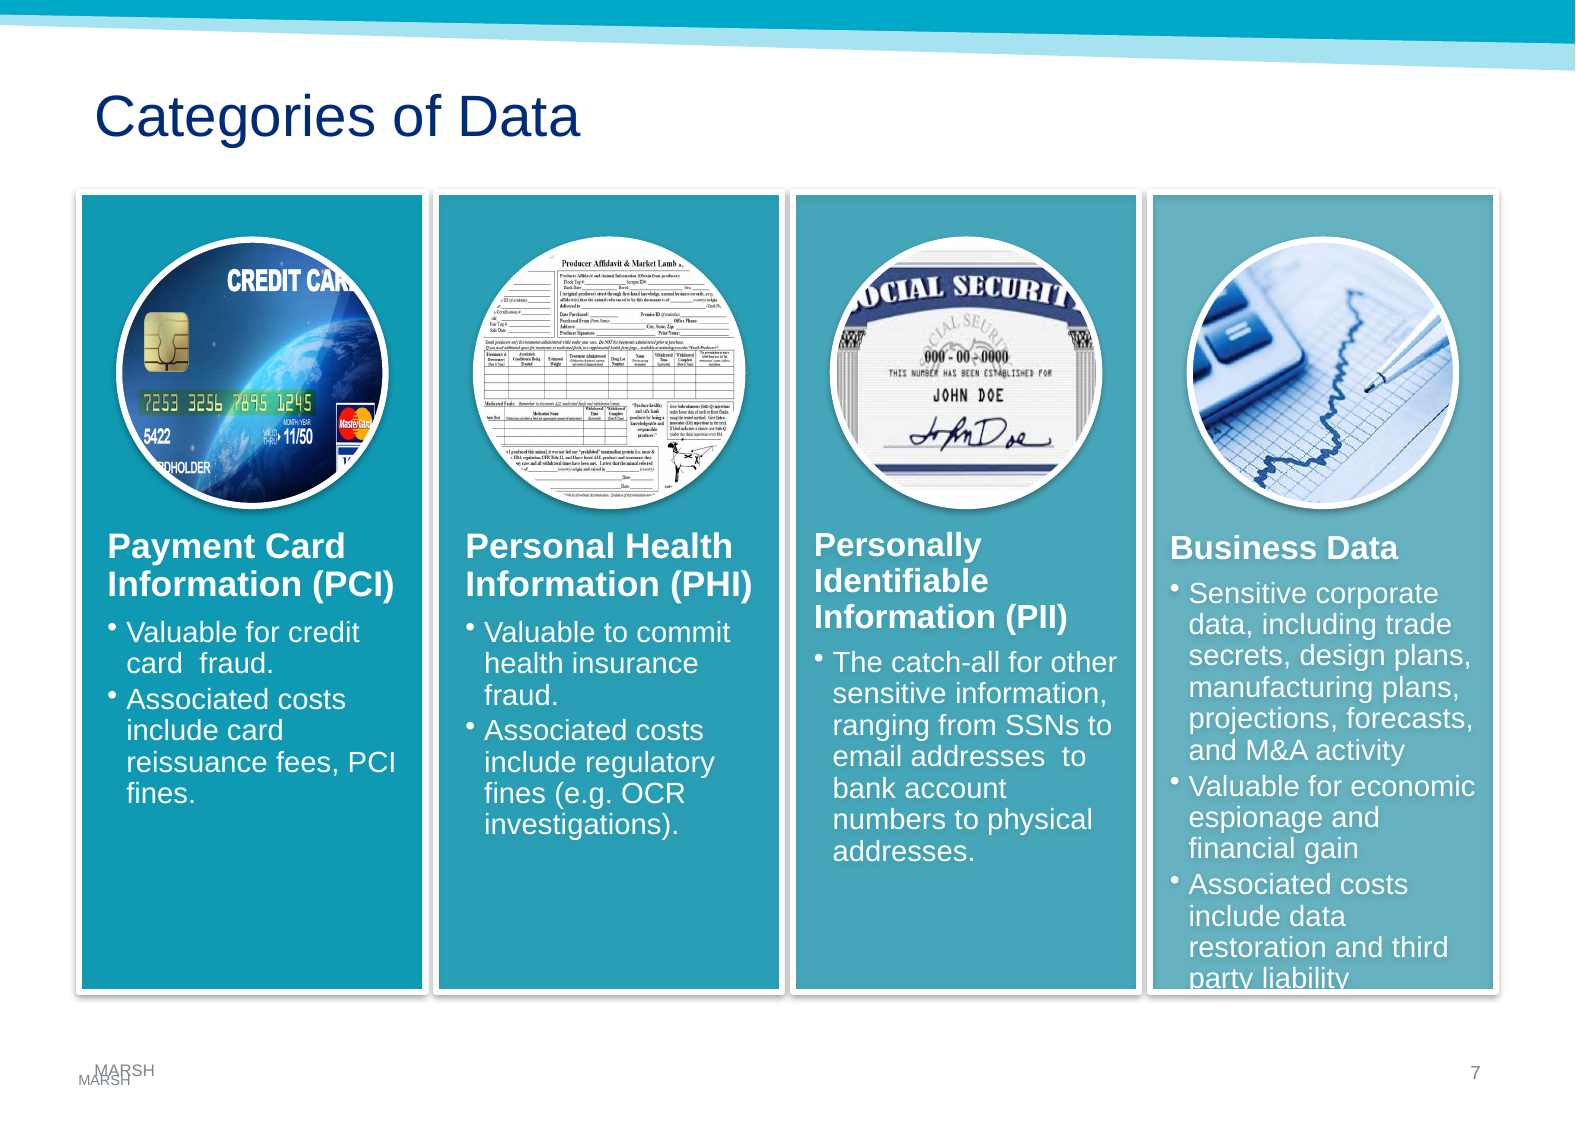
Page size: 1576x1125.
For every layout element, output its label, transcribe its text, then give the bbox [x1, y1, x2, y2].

list Categories of Data [78, 56, 1497, 157]
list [78, 191, 1497, 992]
slide_number 6 [1420, 1048, 1497, 1092]
